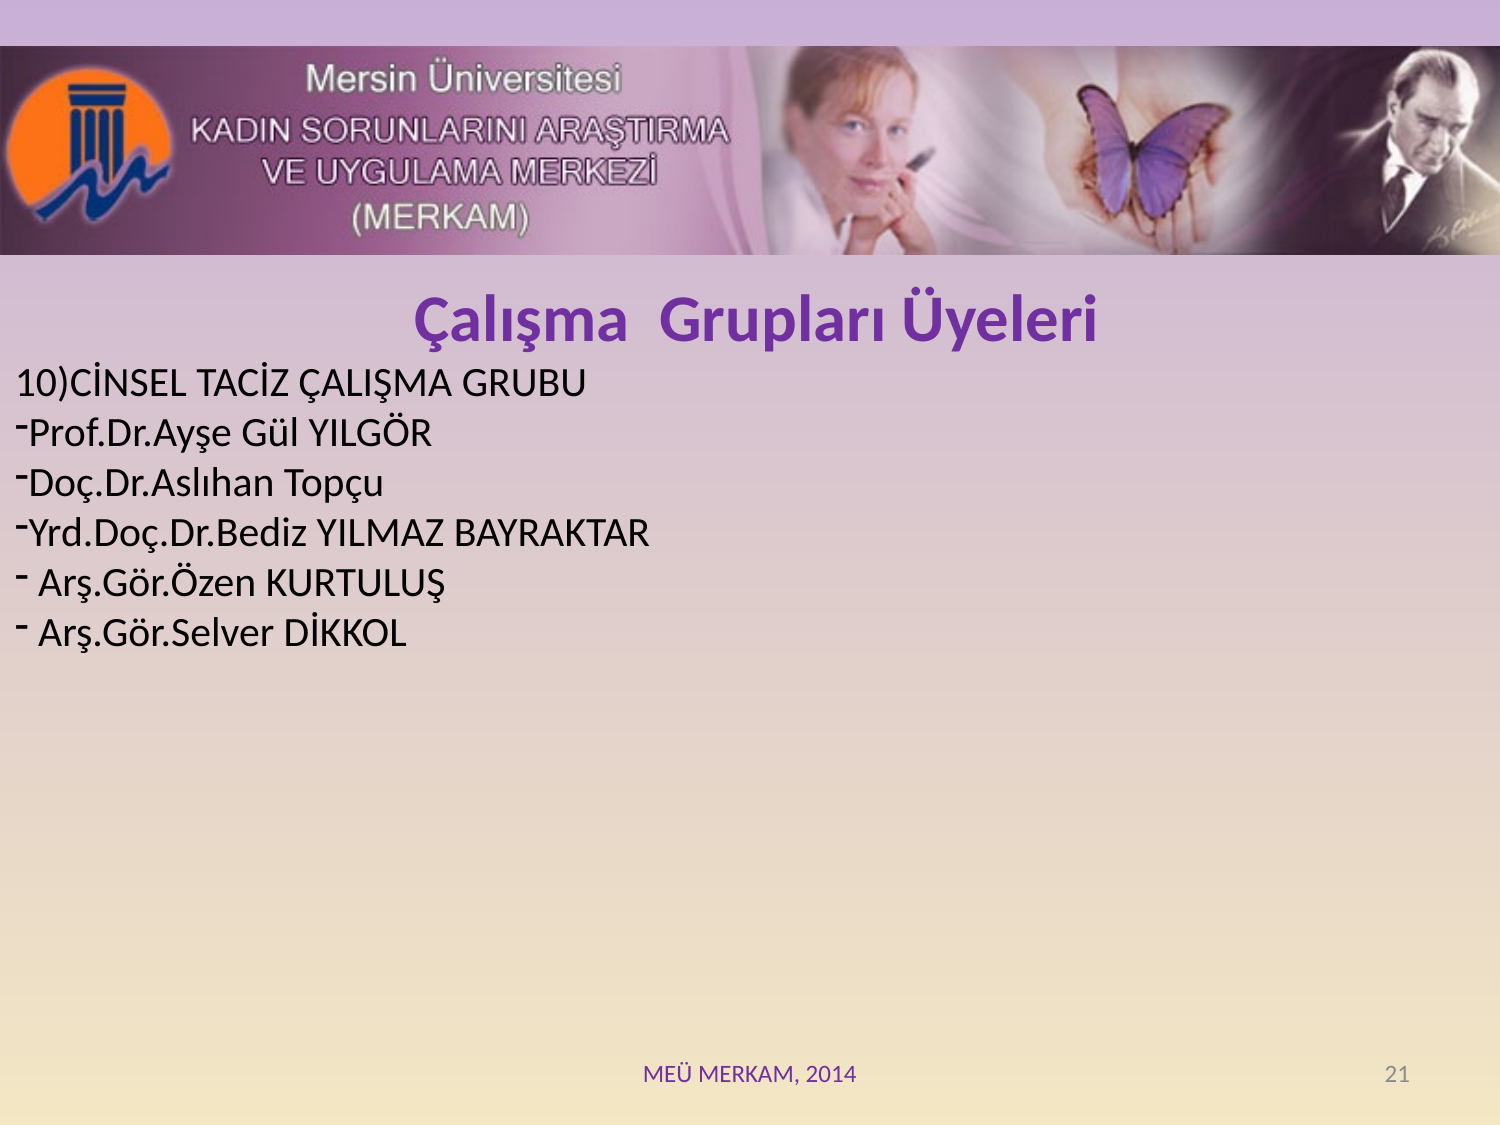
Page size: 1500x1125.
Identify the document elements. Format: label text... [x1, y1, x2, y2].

text_box Çalışma Grupları Üyeleri 10)CİNSEL TACİZ ÇALIŞMA GRUBU Prof.Dr.Ayşe Gül YILGÖR Doç.Dr.Aslıhan Topçu Yrd.Doç.Dr.Bediz YILMAZ BAYRAKTAR Arş.Gör.Özen KURTULUŞ Arş.Gör.Selver DİKKOL [0, 267, 1500, 813]
picture [0, 46, 1500, 255]
footer MEÜ MERKAM, 2014 [512, 1042, 988, 1103]
slide_number 21 [1074, 1042, 1425, 1103]
